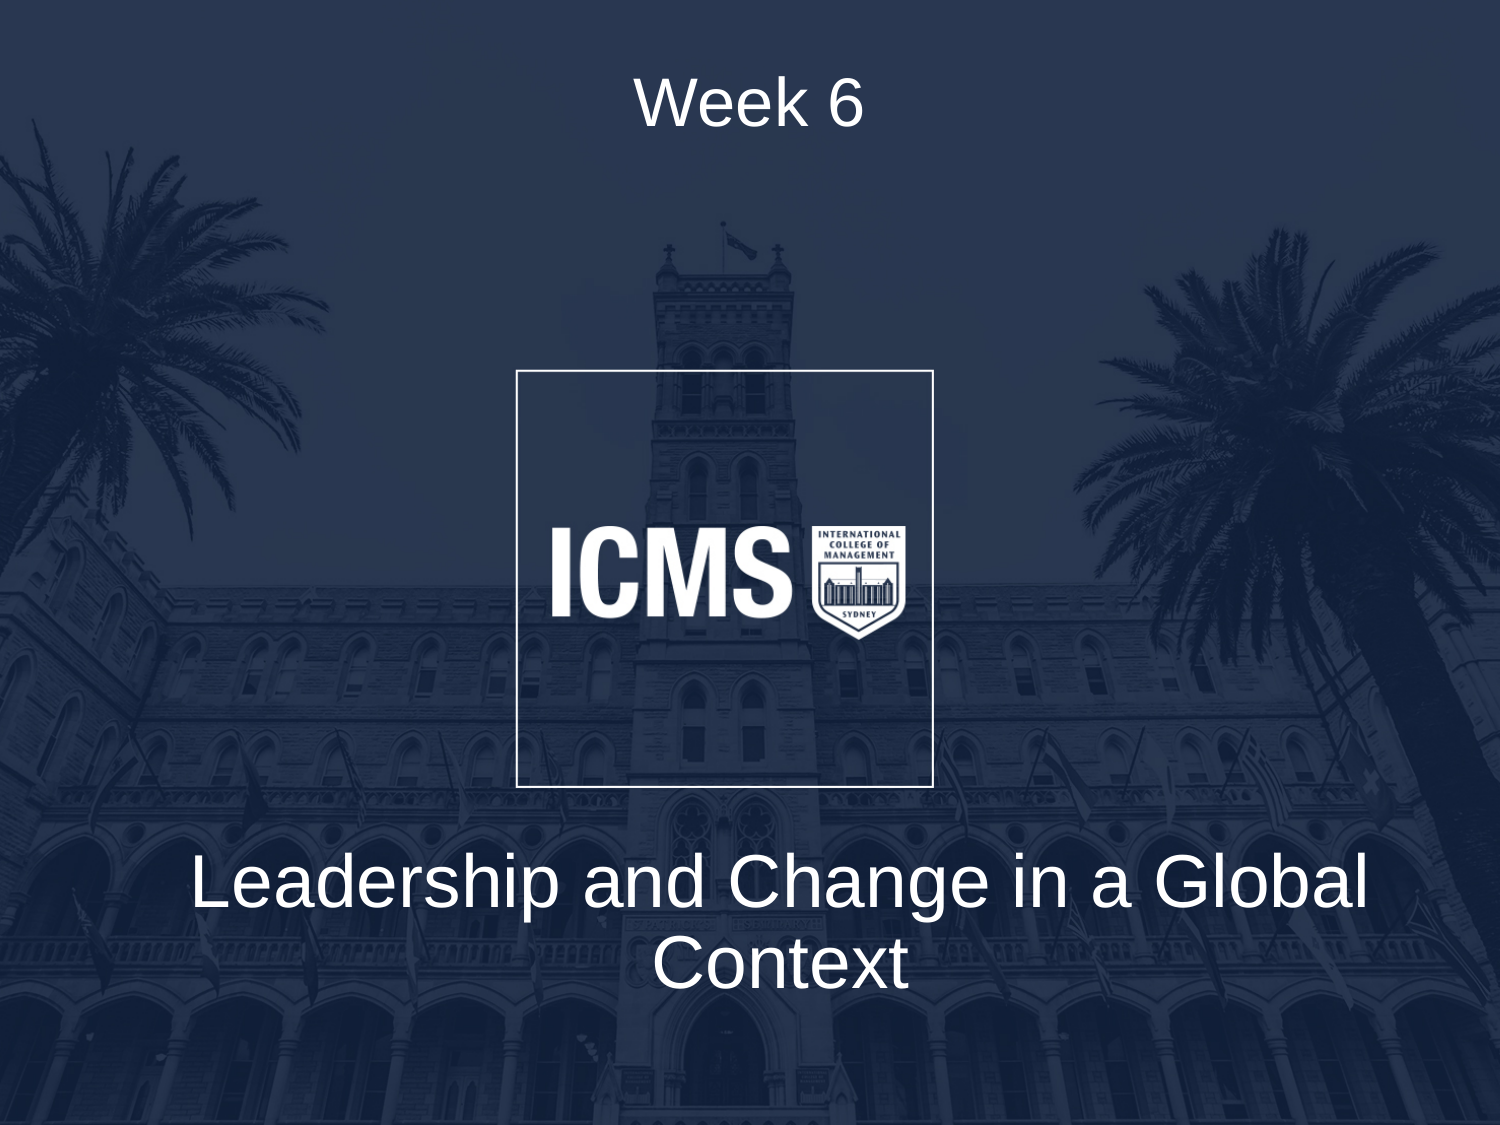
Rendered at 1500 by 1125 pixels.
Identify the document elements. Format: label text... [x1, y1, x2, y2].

picture [0, 0, 1500, 1125]
title Week 6 [103, 59, 1397, 278]
list Leadership and Change in a Global Context [134, 835, 1427, 1090]
